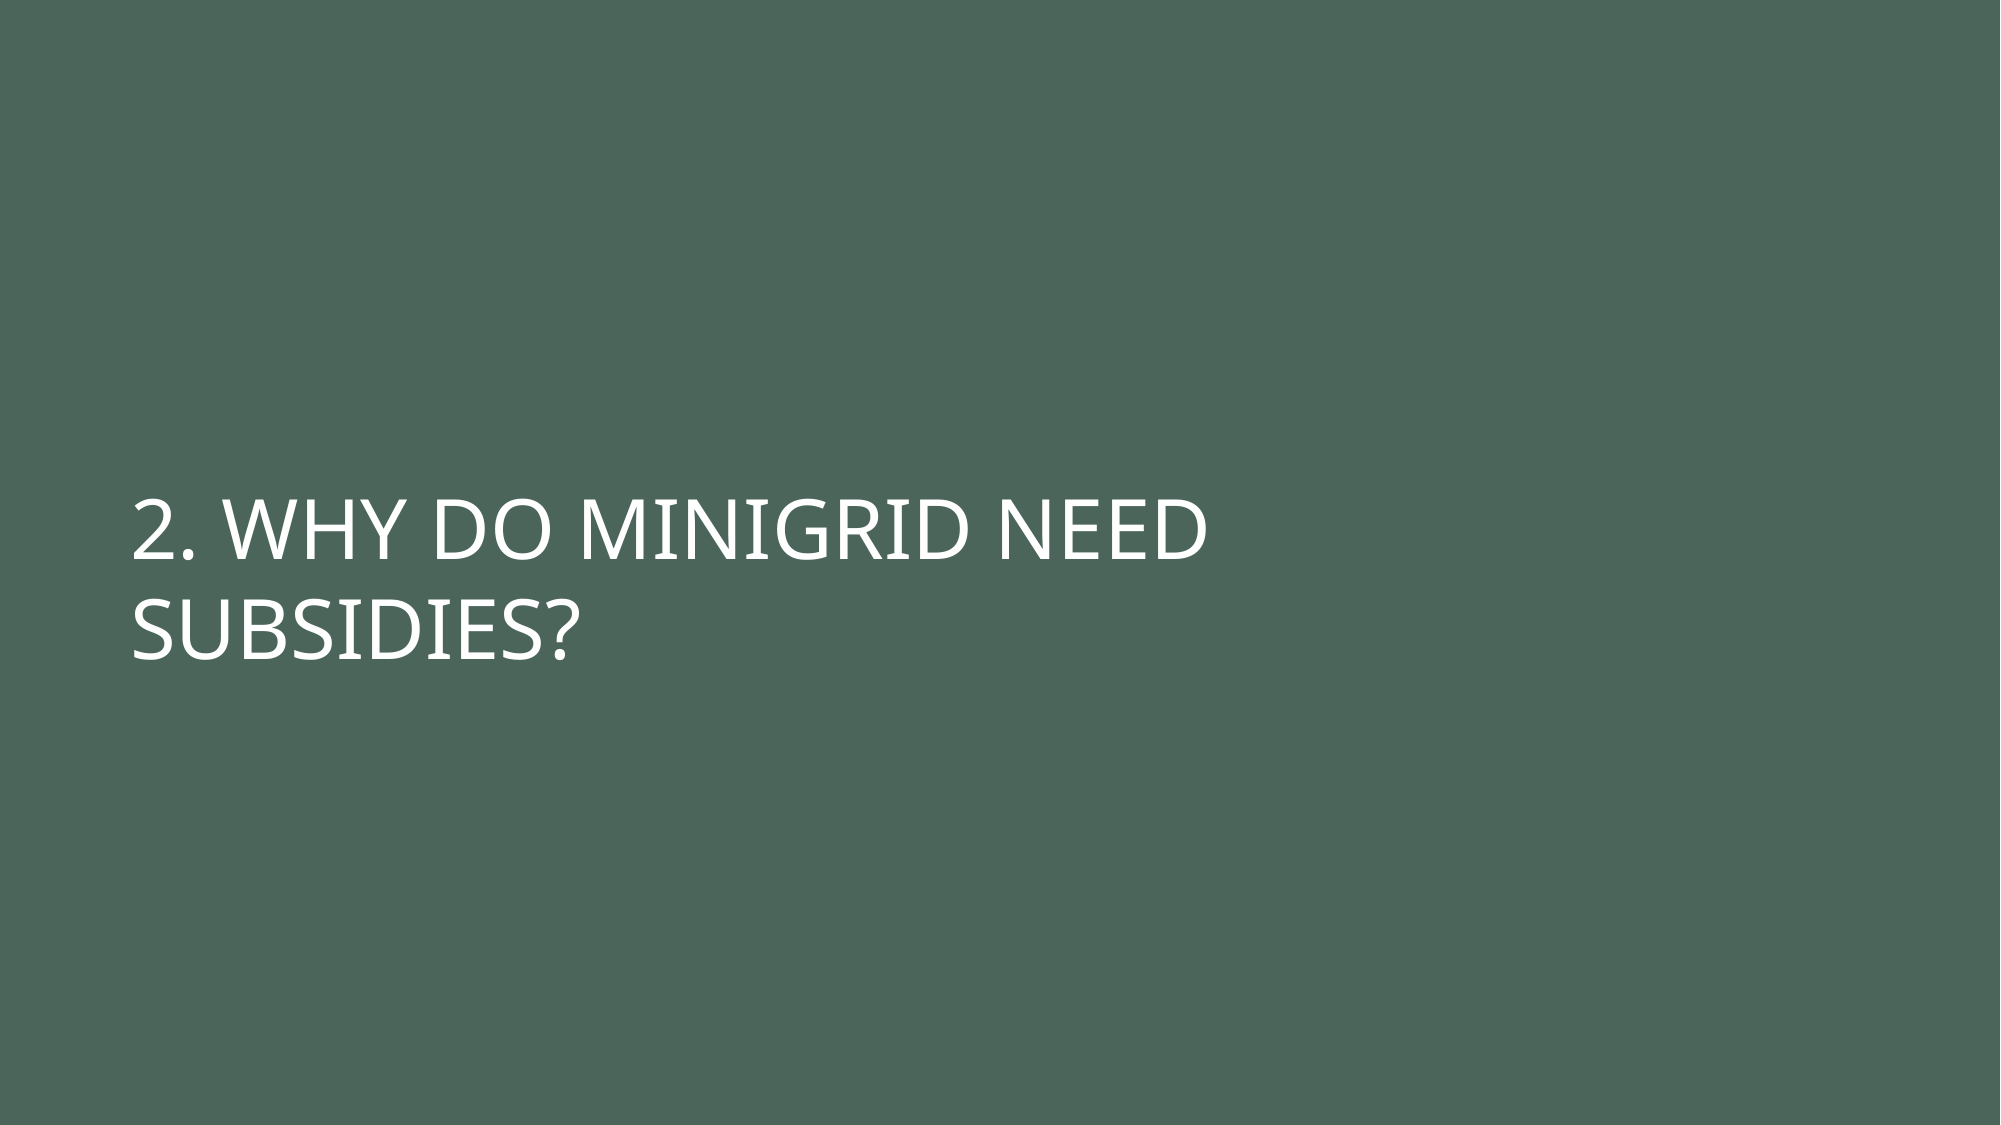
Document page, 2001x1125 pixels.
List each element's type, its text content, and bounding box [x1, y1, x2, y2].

subtitle 2. Why do minigrid need subsidies? [114, 468, 1515, 756]
